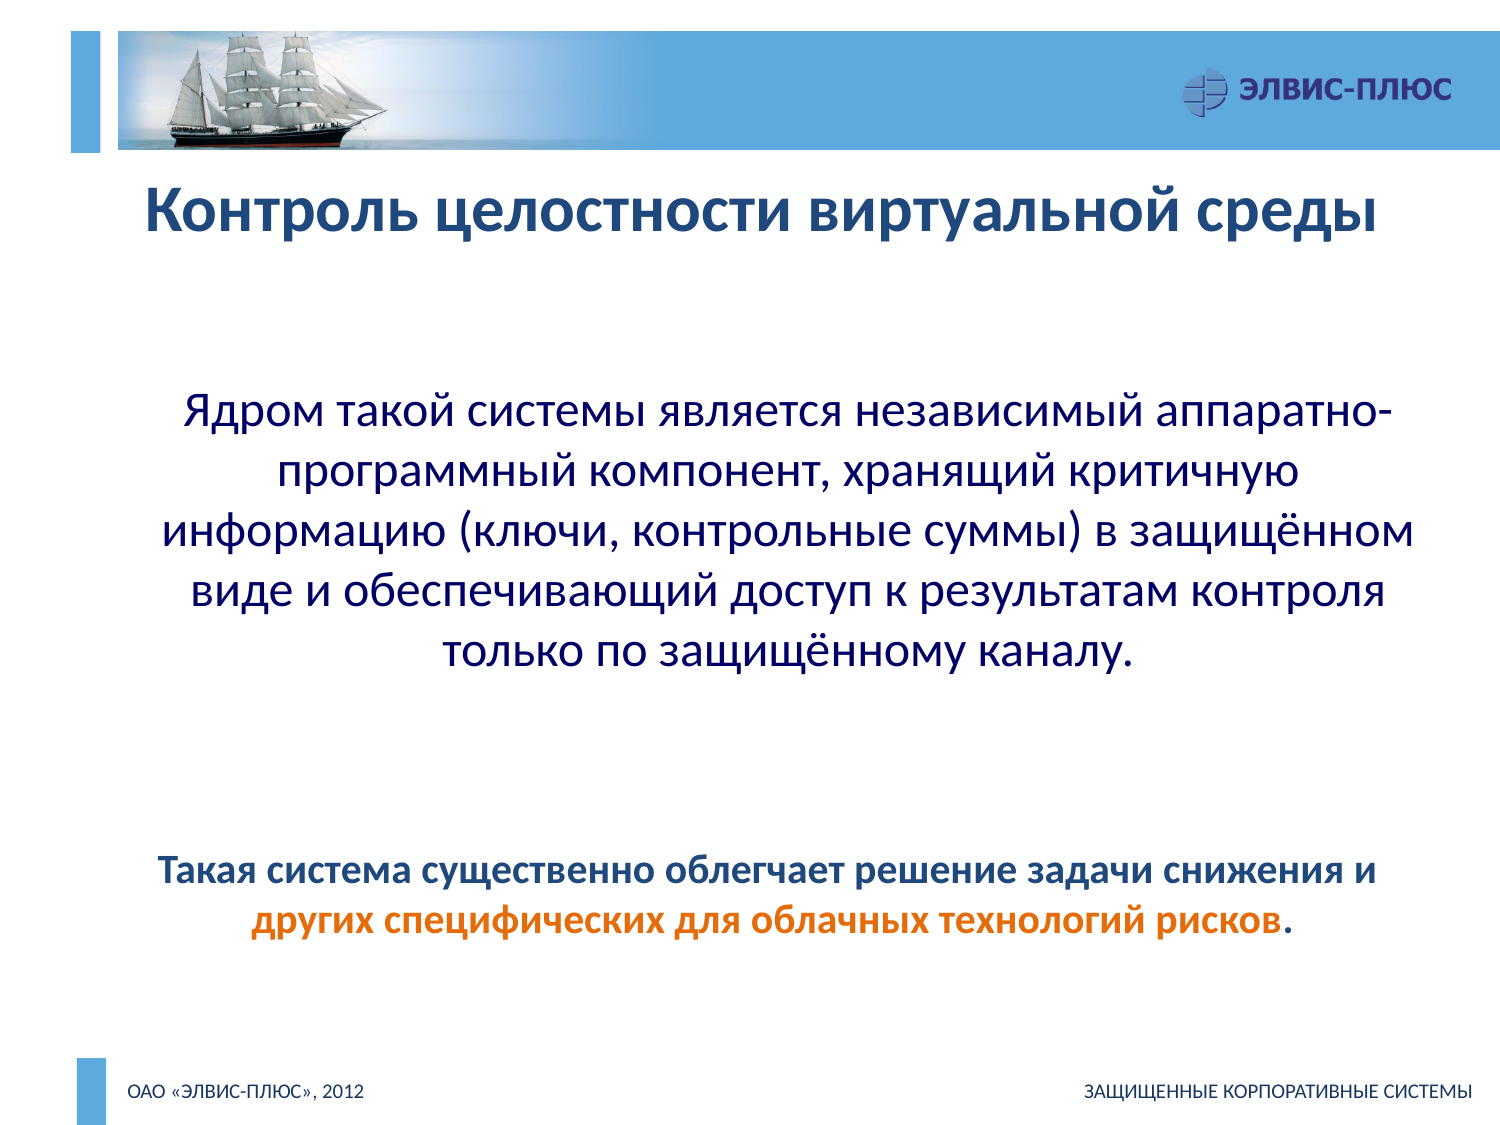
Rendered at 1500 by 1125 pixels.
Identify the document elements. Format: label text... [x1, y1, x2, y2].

picture [76, 1058, 107, 1125]
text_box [70, 30, 1500, 153]
text_box Такая система существенно облегчает решение задачи снижения и других специфических для облачных технологий рисков. [53, 834, 1483, 949]
text_box Ядром такой системы является независимый аппаратно-программный компонент, хранящий критичную информацию (ключи, контрольные суммы) в защищённом виде и обеспечивающий доступ к результатам контроля только по защищённому каналу. [141, 368, 1436, 684]
text_box Контроль целостности виртуальной среды [130, 172, 1396, 252]
subtitle ОАО «ЭЛВИС-ПЛЮС», 2012 ЗАЩИЩЕННЫЕ КОРПОРАТИВНЫЕ СИСТЕМЫ [112, 1070, 1500, 1125]
